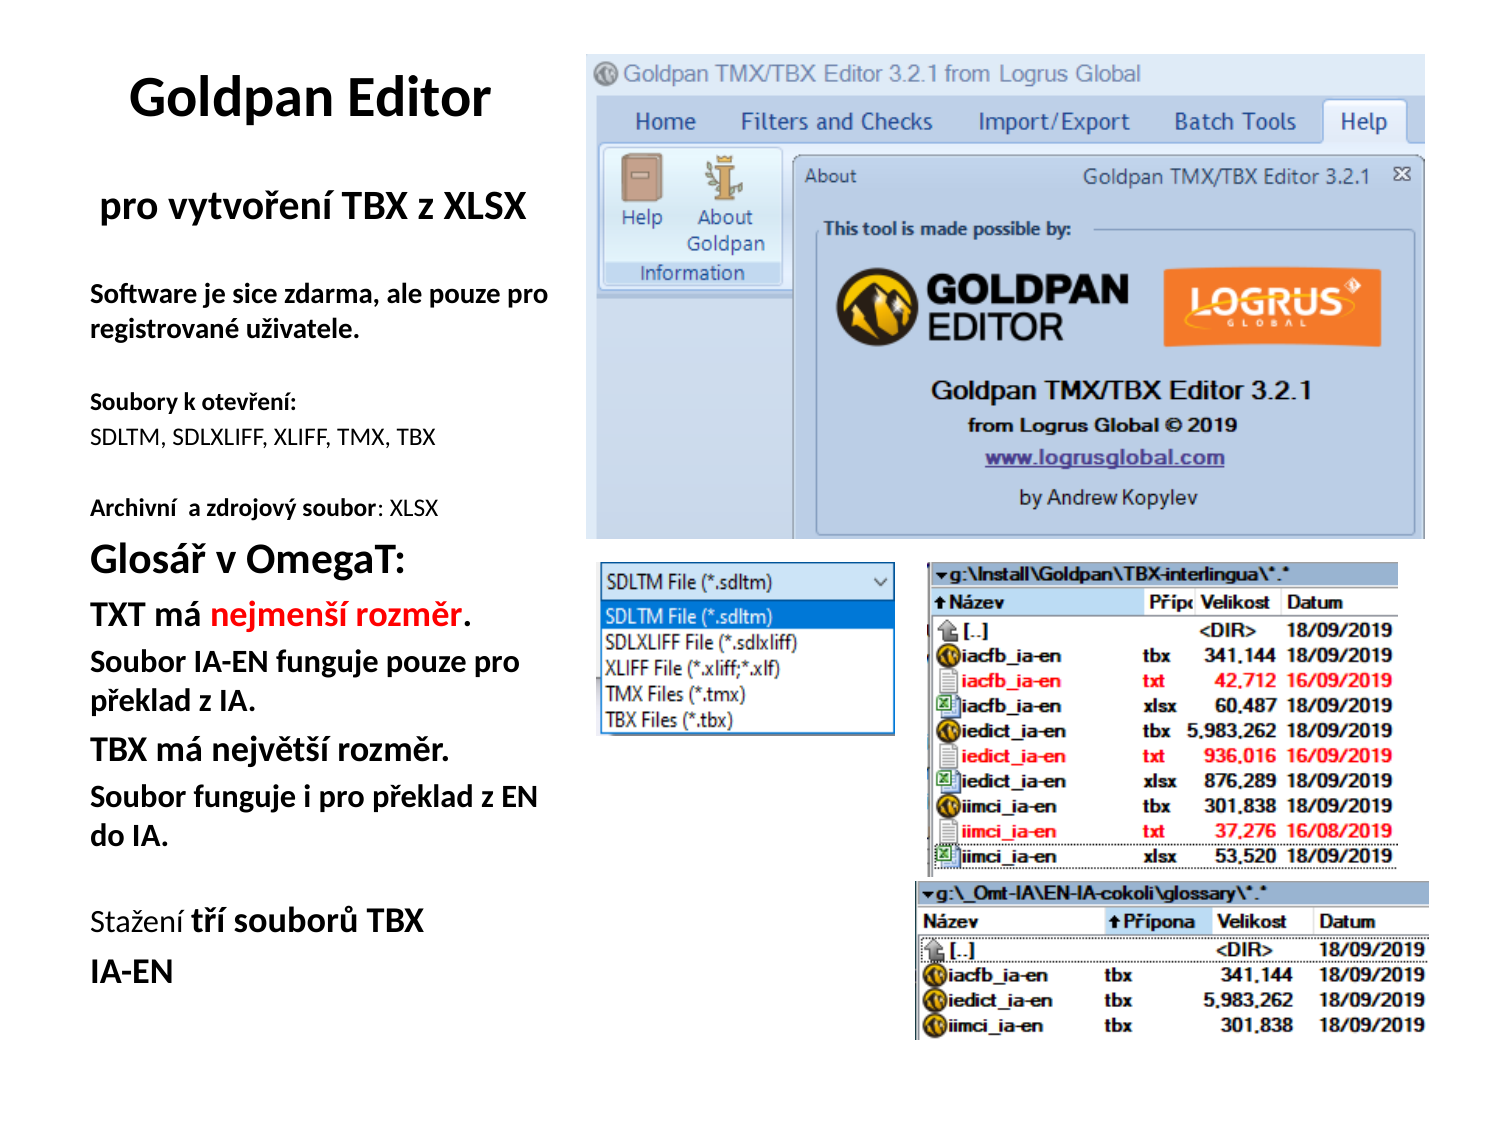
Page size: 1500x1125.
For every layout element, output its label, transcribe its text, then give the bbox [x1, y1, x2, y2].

picture [926, 562, 1398, 877]
picture [915, 881, 1429, 1040]
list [586, 54, 1426, 540]
title Goldpan Editor pro vytvoření TBX z XLSX [75, 44, 569, 236]
picture [596, 562, 896, 737]
list Software je sice zdarma, ale pouze pro registrované uživatele. Soubory k otevření: SDLTM, SDLXLIFF, XLIFF, TMX, TBX Archivní a zdrojový soubor: XLSX Glosář v OmegaT: TXT má nejmenší rozměr. Soubor IA-EN funguje pouze pro překlad z IA. TBX má největší rozměr. Soubor funguje i pro překlad z EN do IA. Stažení tří souborů TBX IA-EN [75, 267, 569, 1005]
